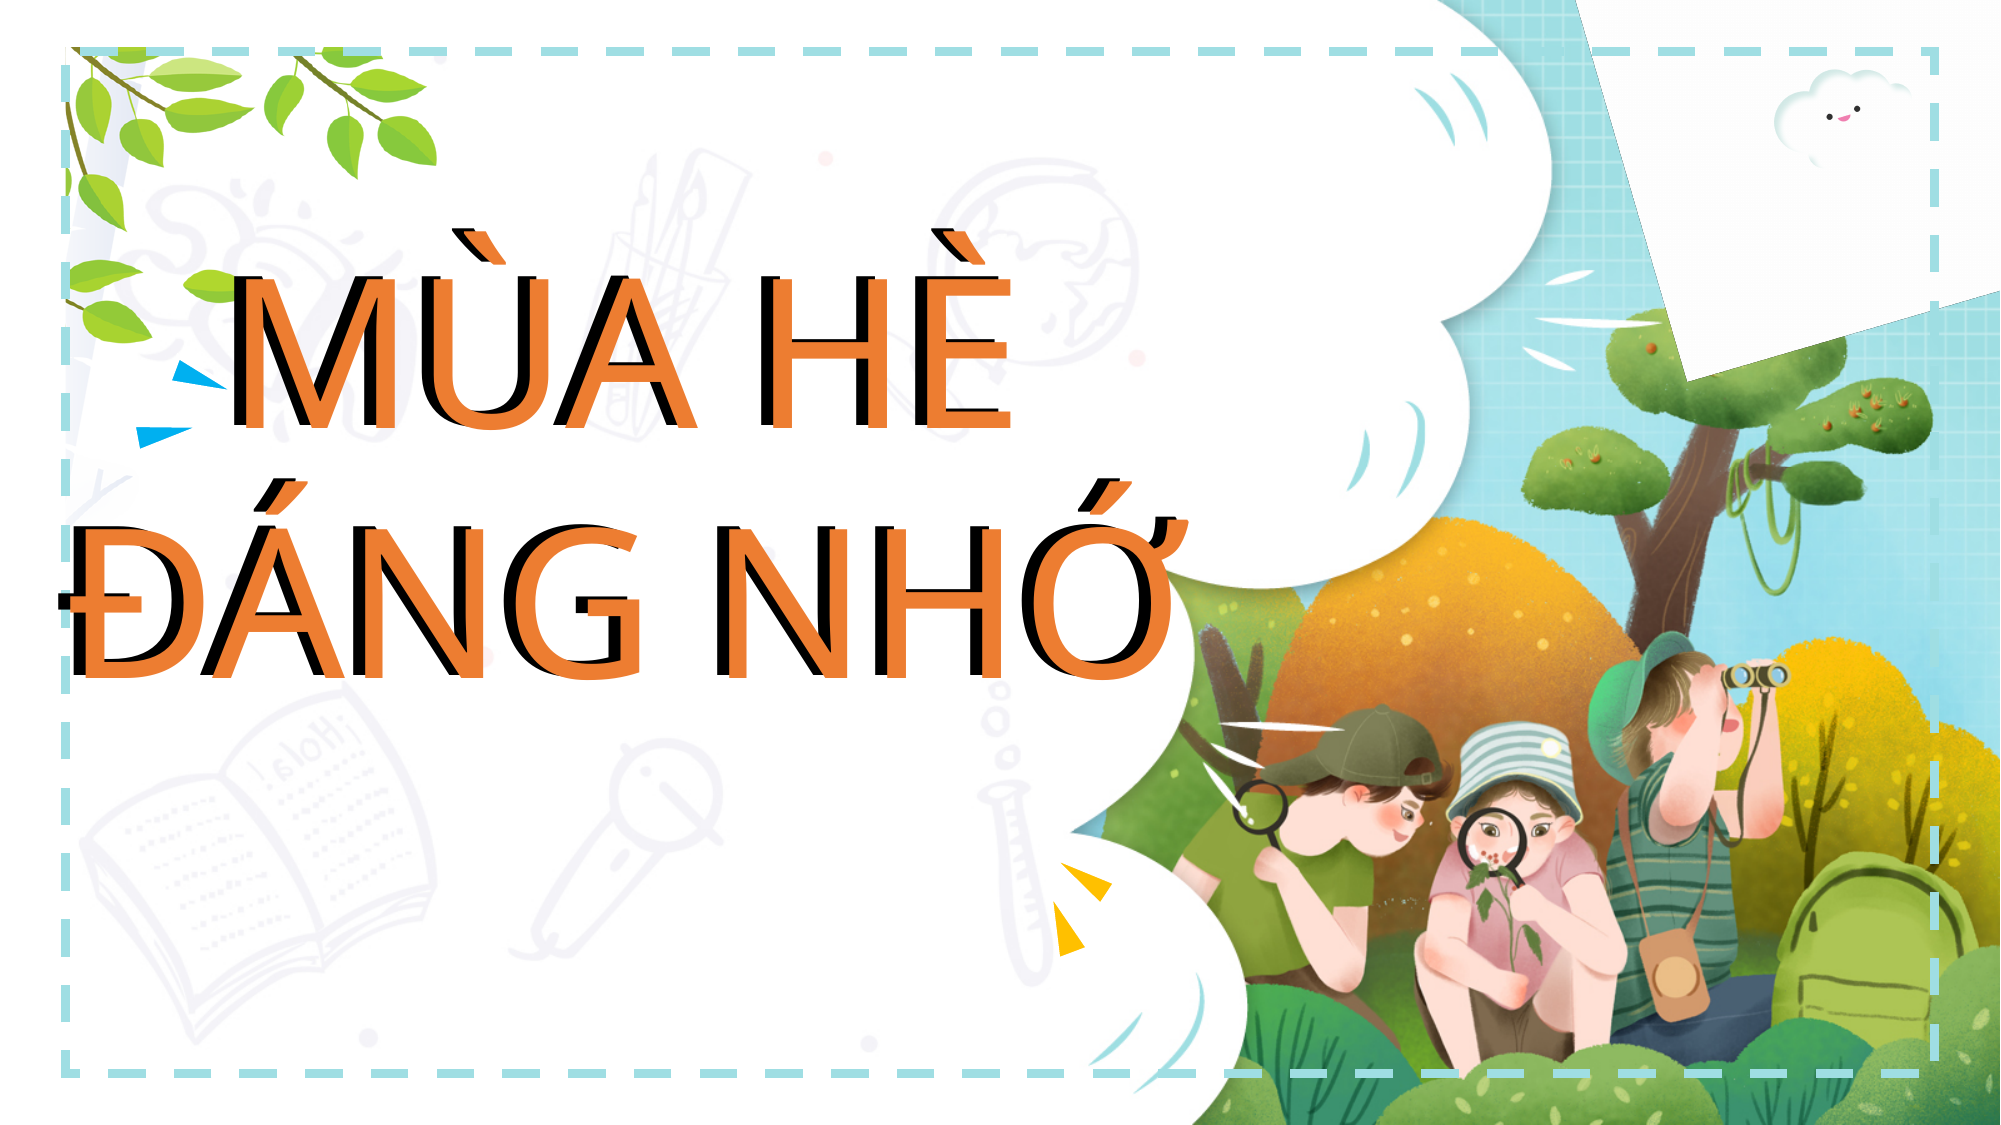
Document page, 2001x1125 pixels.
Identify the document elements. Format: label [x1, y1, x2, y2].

text_box [1043, 860, 1115, 957]
text_box [15, 209, 1223, 733]
picture [0, 0, 2000, 1125]
